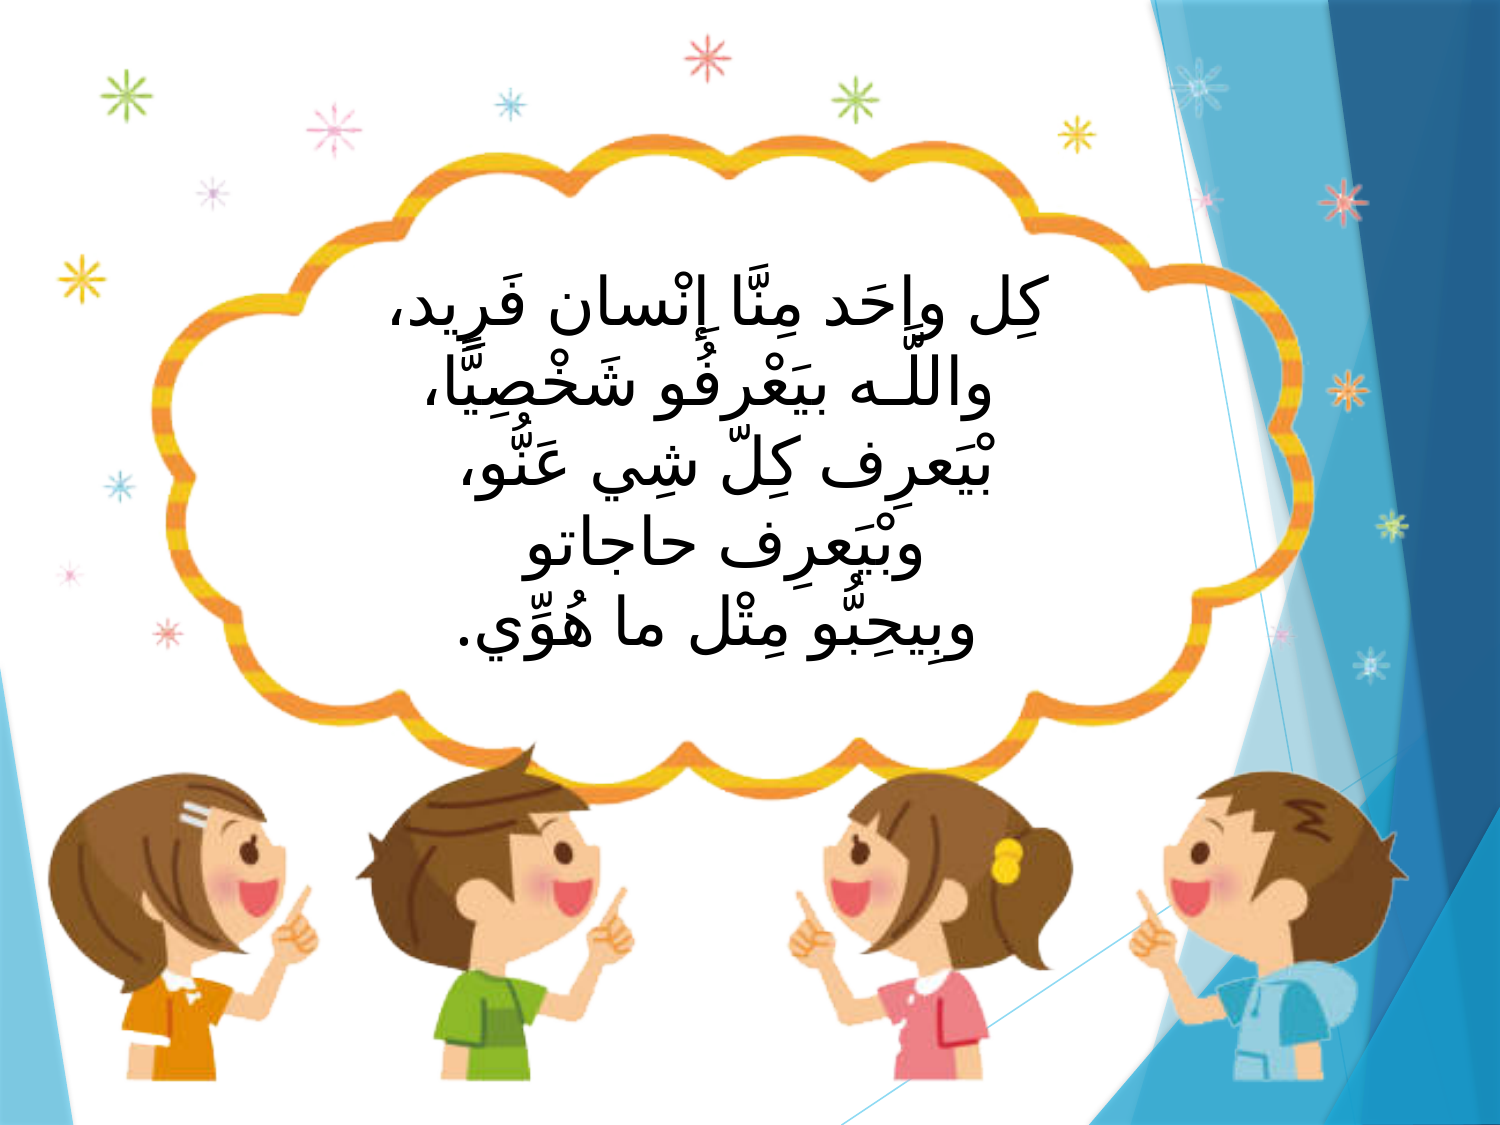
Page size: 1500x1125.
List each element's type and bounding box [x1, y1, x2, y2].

list [22, 0, 1438, 1110]
